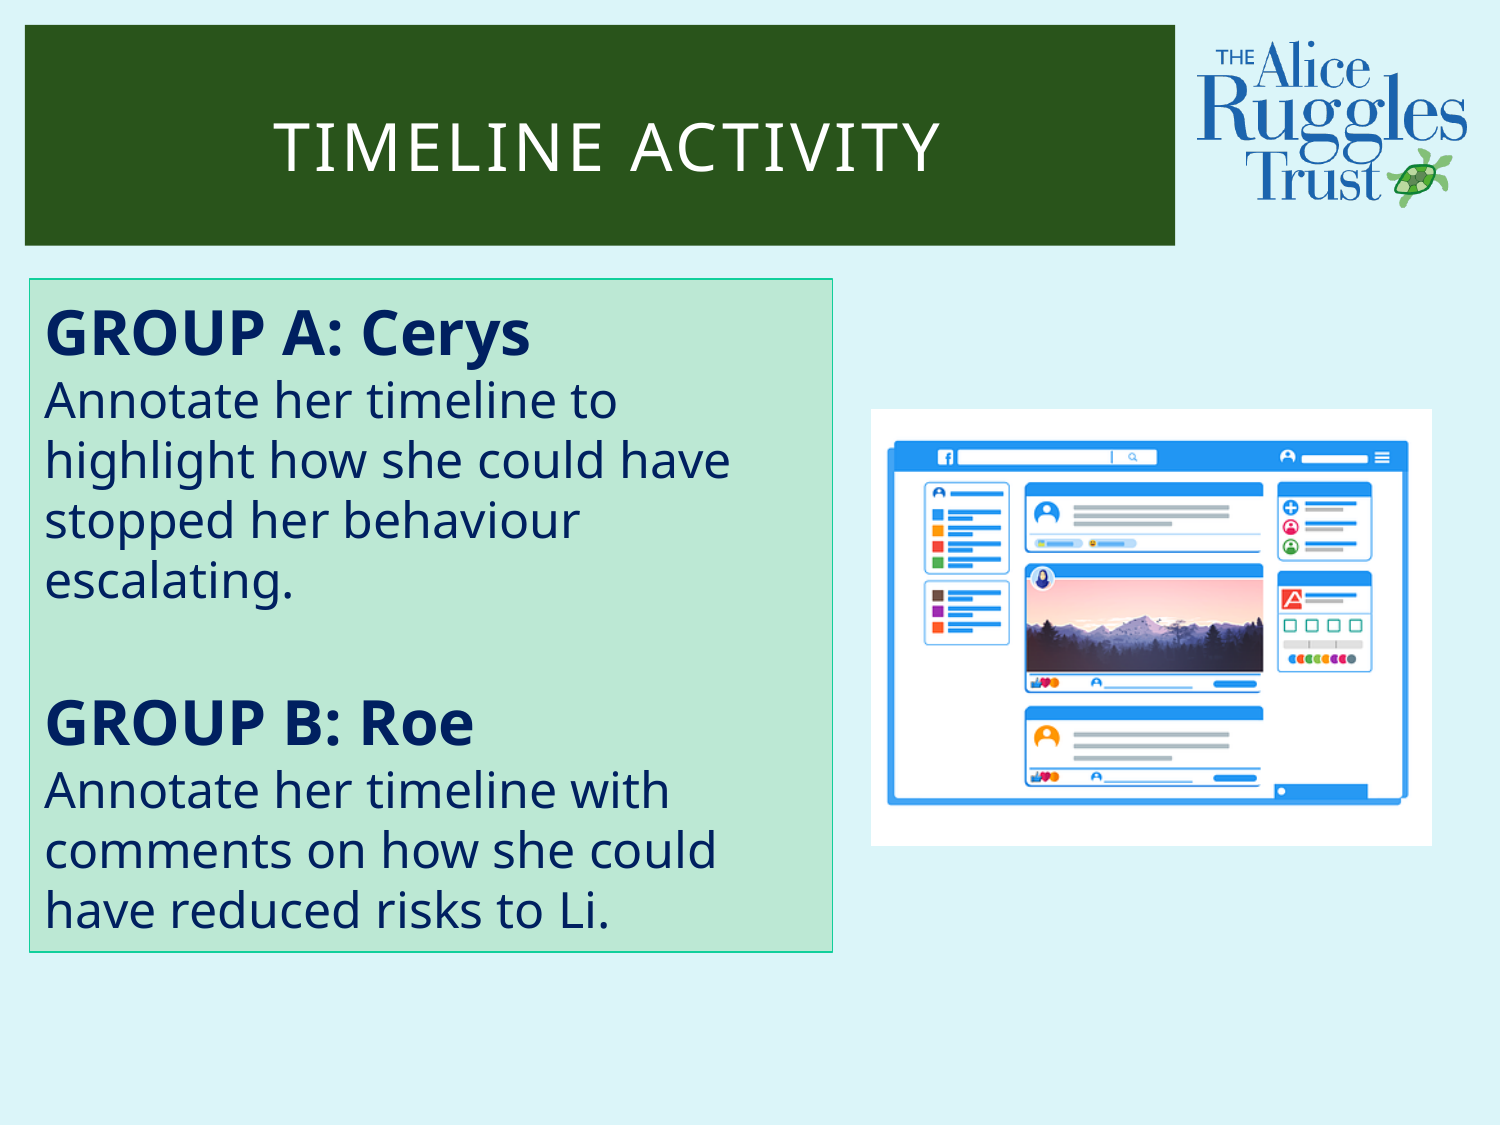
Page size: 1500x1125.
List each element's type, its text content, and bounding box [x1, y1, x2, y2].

title Timeline activity [62, 58, 1152, 232]
picture [871, 408, 1432, 847]
picture [1197, 40, 1467, 208]
text_box GROUP A: Cerys Annotate her timeline to highlight how she could have stopped her behaviour escalating. GROUP B: Roe Annotate her timeline with comments on how she could have reduced risks to Li. [29, 278, 833, 953]
